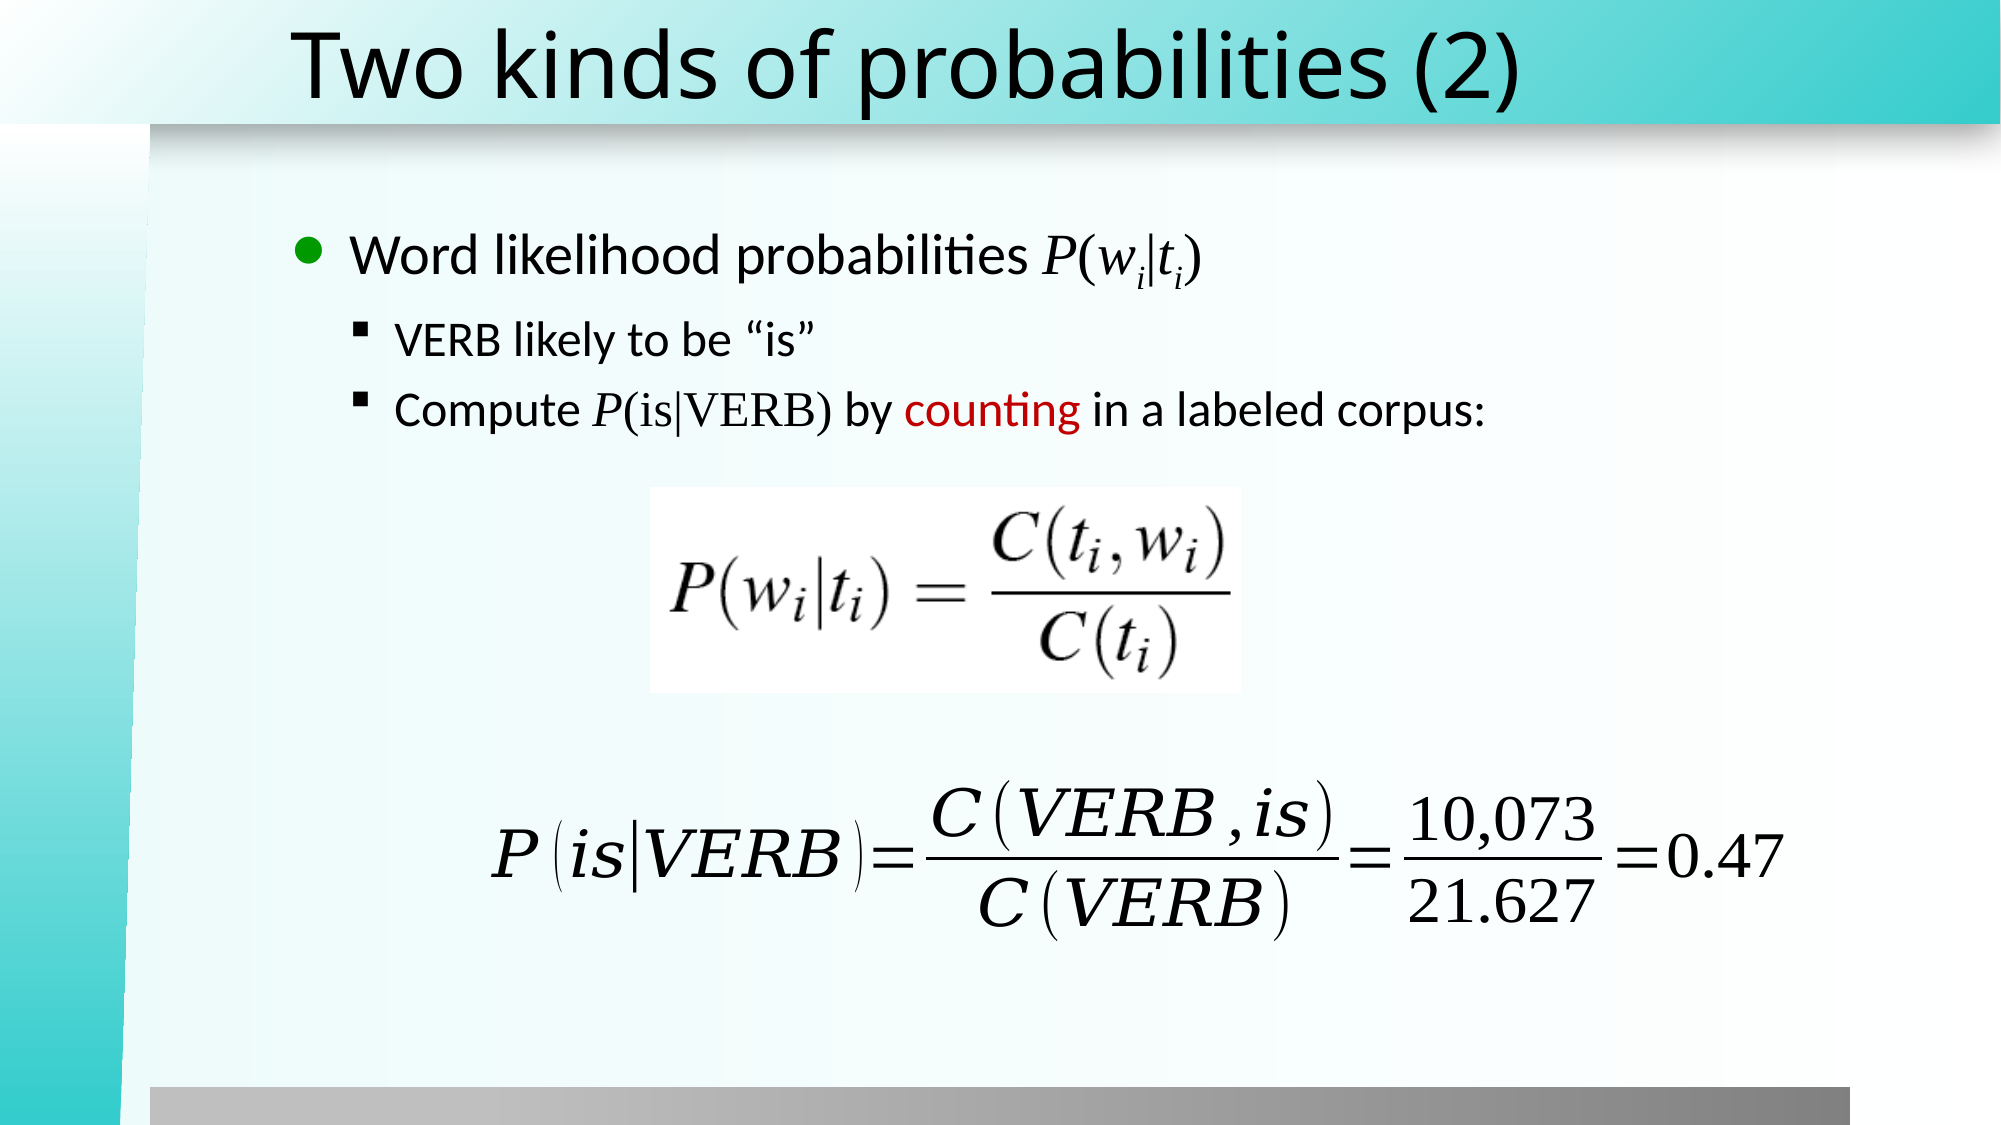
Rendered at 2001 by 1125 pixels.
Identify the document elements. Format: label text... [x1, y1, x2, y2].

list Word likelihood probabilities P(wi|ti) VERB likely to be “is” Compute P(is|VERB) by counting in a labeled corpus: [275, 208, 1627, 472]
title Two kinds of probabilities (2) [274, 0, 2000, 125]
picture [649, 487, 1241, 693]
